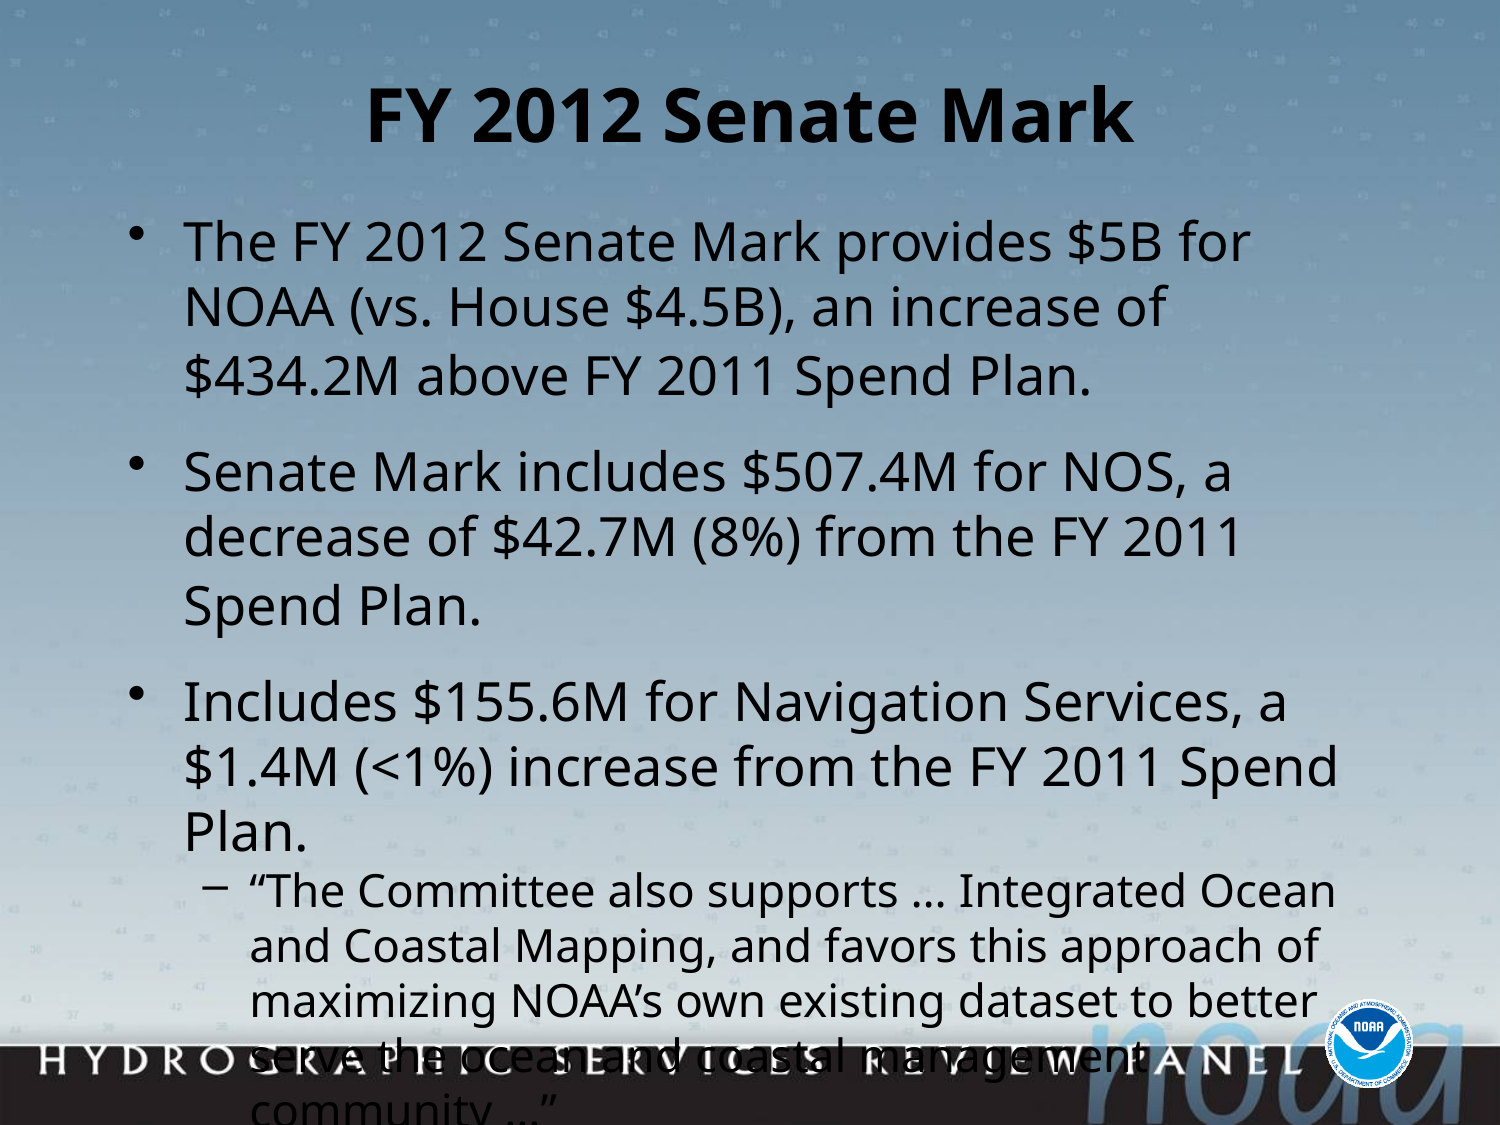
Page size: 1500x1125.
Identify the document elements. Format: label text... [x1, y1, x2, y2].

list The FY 2012 Senate Mark provides $5B for NOAA (vs. House $4.5B), an increase of $434.2M above FY 2011 Spend Plan. Senate Mark includes $507.4M for NOS, a decrease of $42.7M (8%) from the FY 2011 Spend Plan. Includes $155.6M for Navigation Services, a $1.4M (<1%) increase from the FY 2011 Spend Plan. “The Committee also supports … Integrated Ocean and Coastal Mapping, and favors this approach of maximizing NOAA’s own existing dataset to better serve the ocean and coastal management community …” [112, 199, 1388, 976]
title FY 2012 Senate Mark [112, 49, 1388, 176]
picture [0, 0, 1500, 1125]
